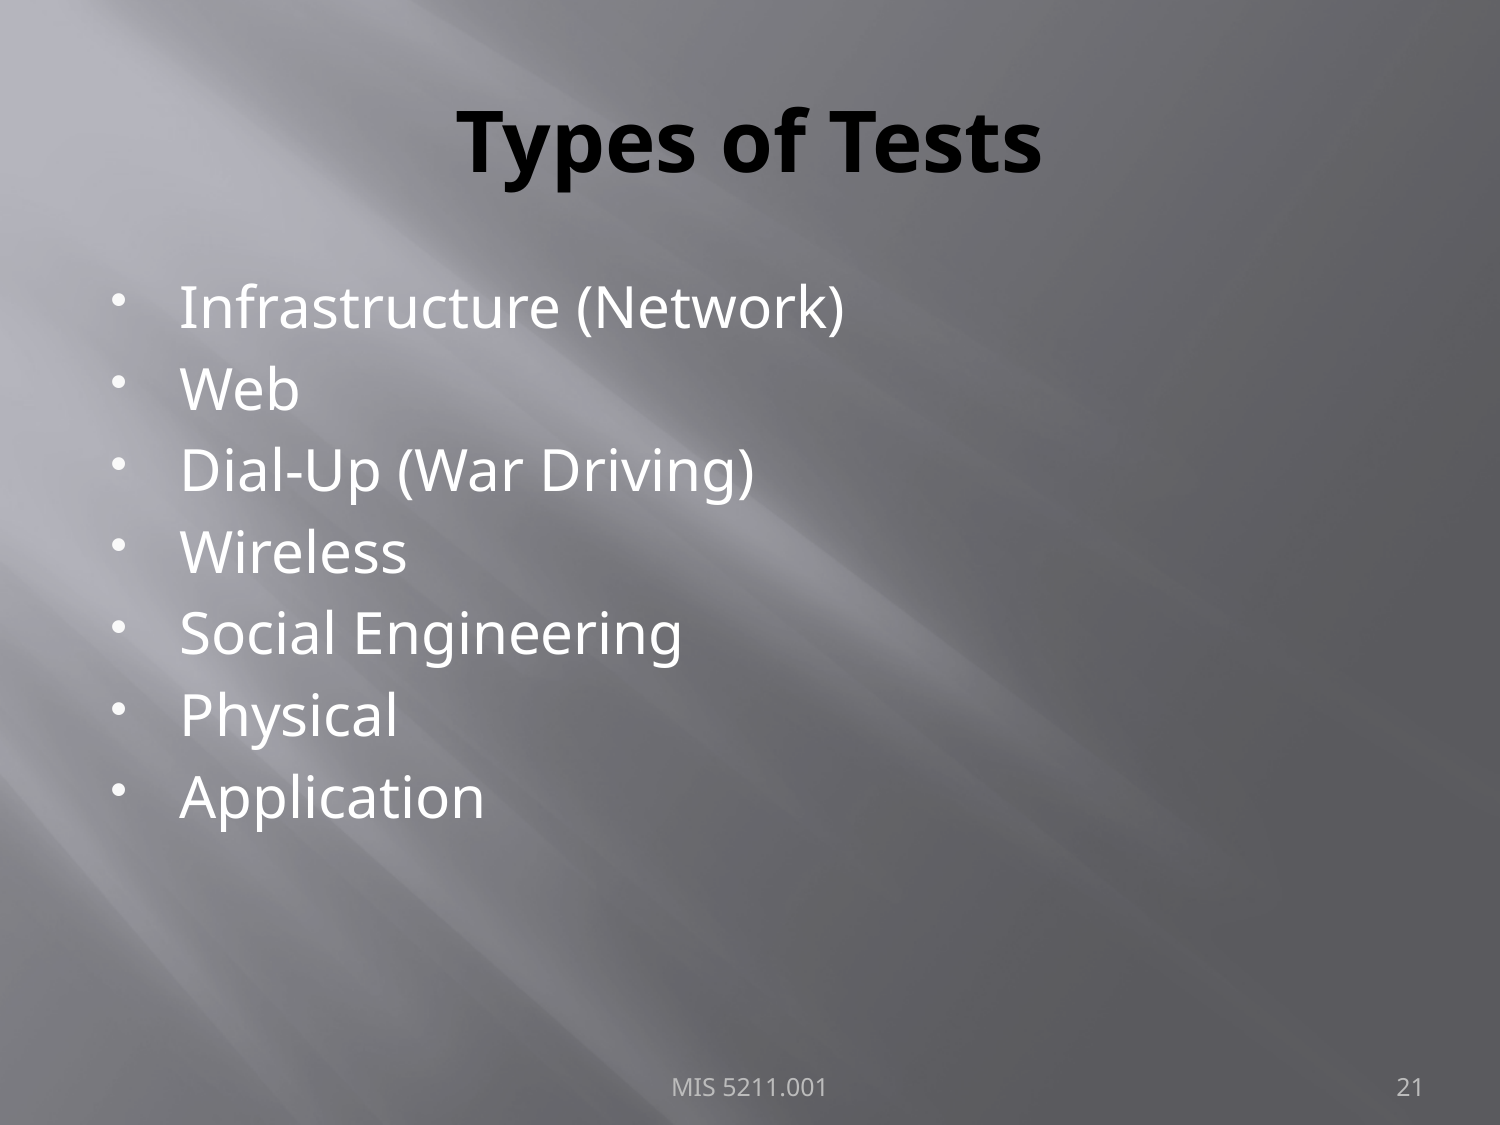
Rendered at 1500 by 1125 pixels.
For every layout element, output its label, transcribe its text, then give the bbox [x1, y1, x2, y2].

title Types of Tests [75, 45, 1425, 233]
footer MIS 5211.001 [512, 1052, 988, 1113]
slide_number 21 [1299, 1052, 1425, 1113]
list Infrastructure (Network) Web Dial-Up (War Driving) Wireless Social Engineering Physical Application [75, 262, 1425, 1035]
